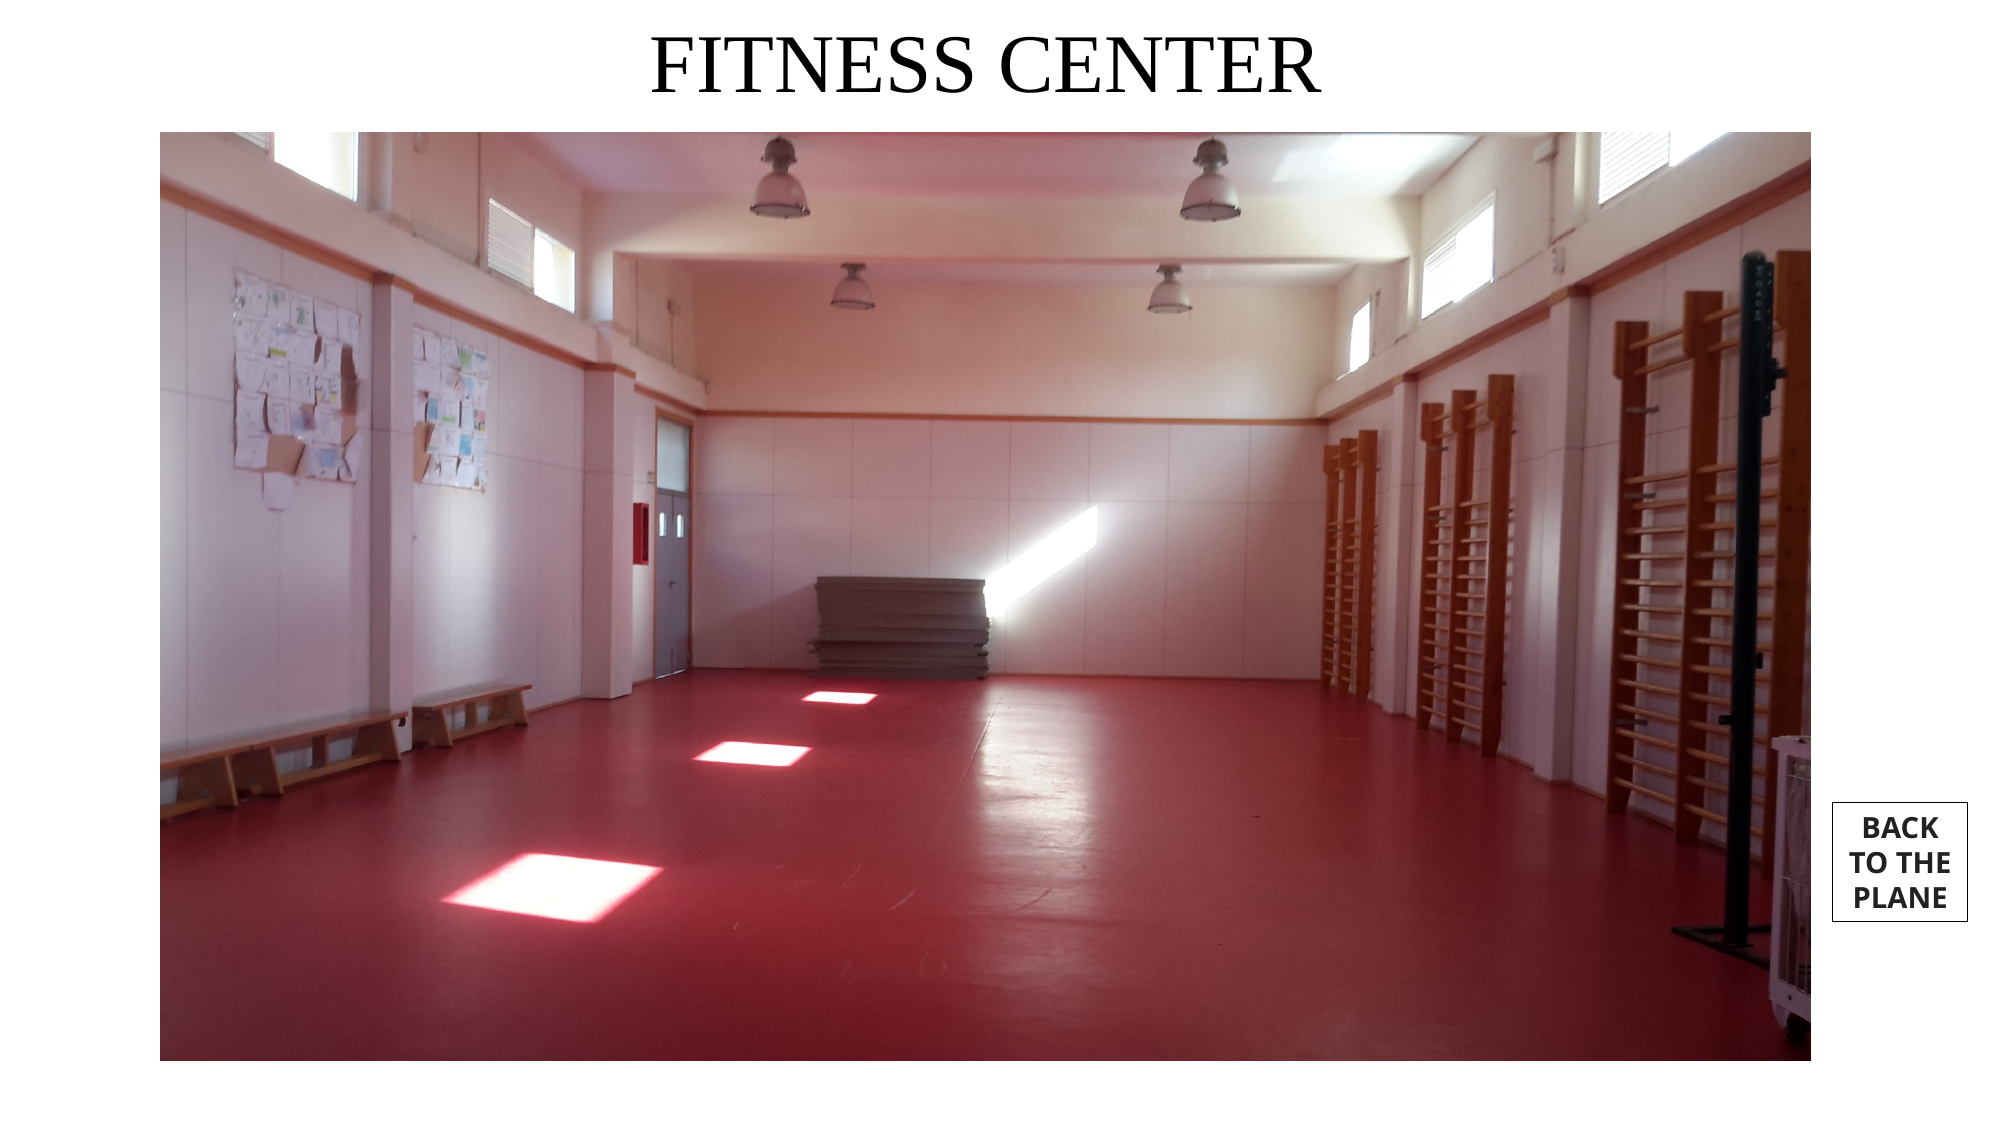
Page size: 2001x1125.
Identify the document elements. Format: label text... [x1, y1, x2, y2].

picture [160, 132, 1811, 1061]
text_box FITNESS CENTER [635, 1, 1337, 117]
text_box BACK TO THE PLANE [1832, 802, 1968, 922]
